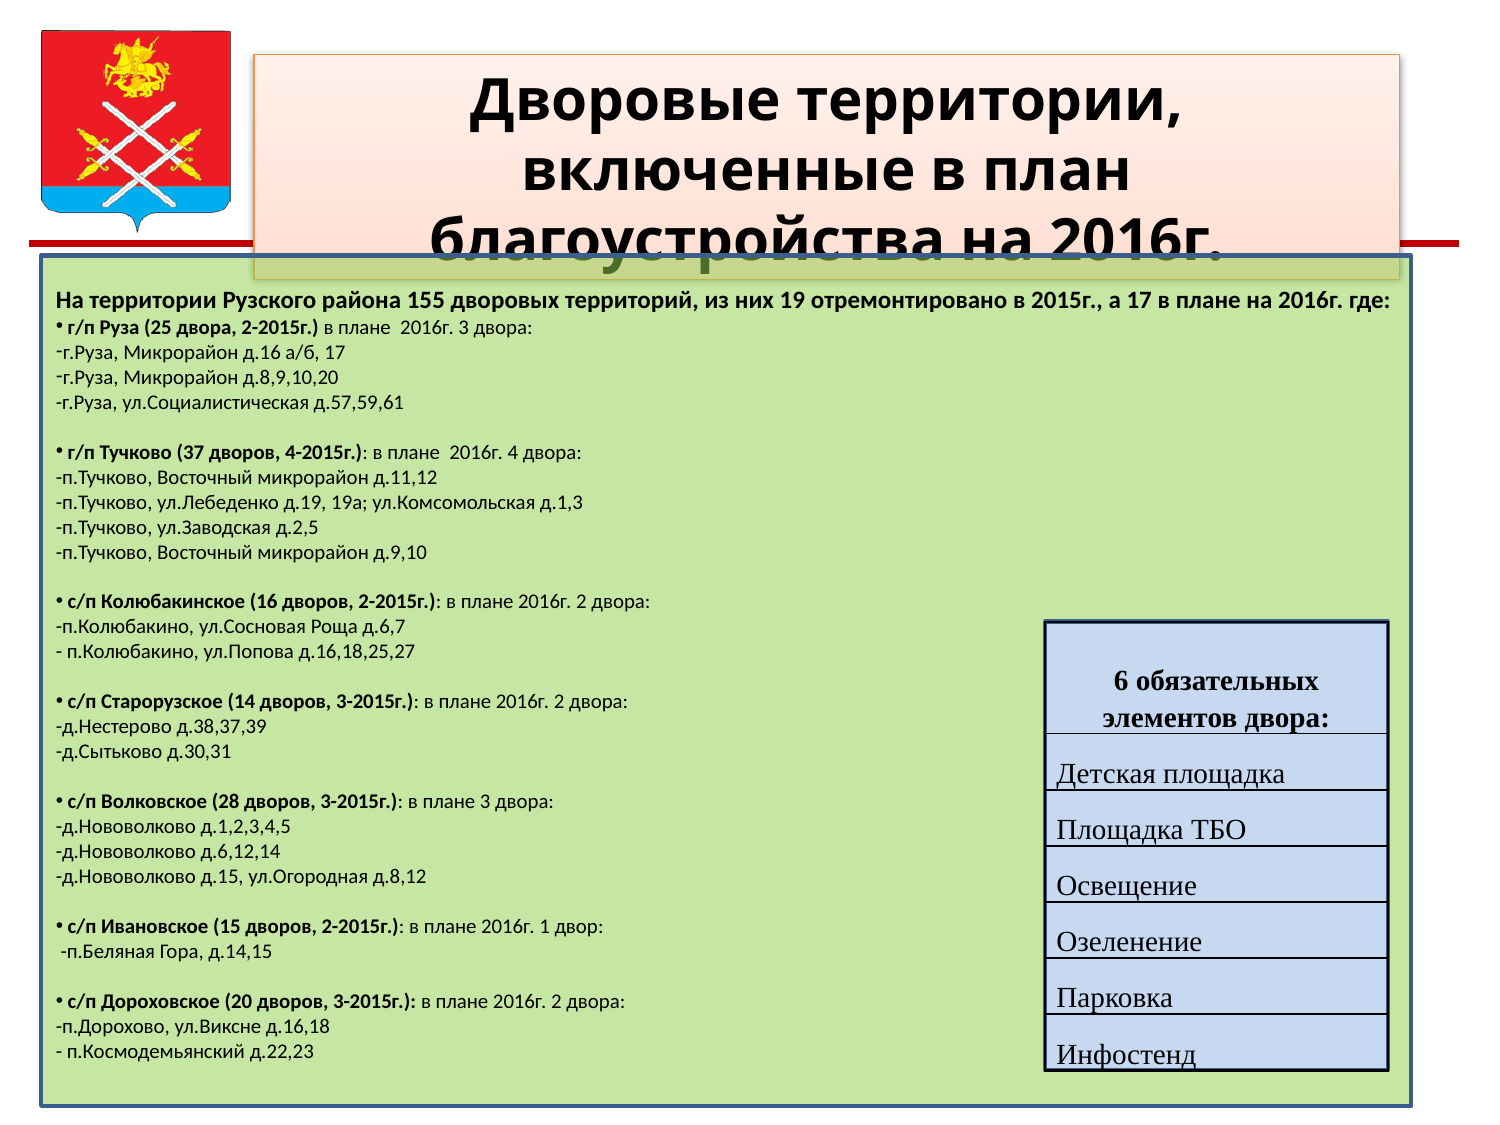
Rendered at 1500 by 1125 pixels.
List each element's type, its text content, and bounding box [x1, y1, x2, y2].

table_cell Озеленение [1046, 903, 1387, 957]
picture [40, 30, 231, 233]
text_box Дворовые территории, включенные в план благоустройства на 2016г. [253, 54, 1400, 242]
table_cell Инфостенд [1046, 1015, 1387, 1069]
text_box На территории Рузского района 155 дворовых территорий, из них 19 отремонтировано в 2015г., а 17 в плане на 2016г. где: г/п Руза (25 двора, 2-2015г.) в плане 2016г. 3 двора: г.Руза, Микрорайон д.16 а/б, 17 г.Руза, Микрорайон д.8,9,10,20 -г.Руза, ул.Социалистическая д.57,59,61 г/п Тучково (37 дворов, 4-2015г.): в плане 2016г. 4 двора: -п.Тучково, Восточный микрорайон д.11,12 -п.Тучково, ул.Лебеденко д.19, 19а; ул.Комсомольская д.1,3 -п.Тучково, ул.Заводская д.2,5 -п.Тучково, Восточный микрорайон д.9,10 с/п Колюбакинское (16 дворов, 2-2015г.): в плане 2016г. 2 двора: -п.Колюбакино, ул.Сосновая Роща д.6,7 - п.Колюбакино, ул.Попова д.16,18,25,27 с/п Старорузское (14 дворов, 3-2015г.): в плане 2016г. 2 двора: -д.Нестерово д.38,37,39 -д.Сытьково д.30,31 с/п Волковское (28 дворов, 3-2015г.): в плане 3 двора: -д.Нововолково д.1,2,3,4,5 -д.Нововолково д.6,12,14 -д.Нововолково д.15, ул.Огородная д.8,12 с/п Ивановское (15 дворов, 2-2015г.): в плане 2016г. 1 двор: -п.Беляная Гора, д.14,15 с/п Дороховское (20 дворов, 3-2015г.): в плане 2016г. 2 двора: -п.Дорохово, ул.Виксне д.16,18 - п.Космодемьянский д.22,23 [39, 253, 1413, 1108]
table_cell Освещение [1046, 847, 1387, 901]
table_cell Детская площадка [1046, 734, 1387, 789]
table_cell Площадка ТБО [1046, 791, 1387, 845]
table_header 6 обязательных элементов двора: [1046, 623, 1387, 733]
table_cell Парковка [1046, 959, 1387, 1013]
